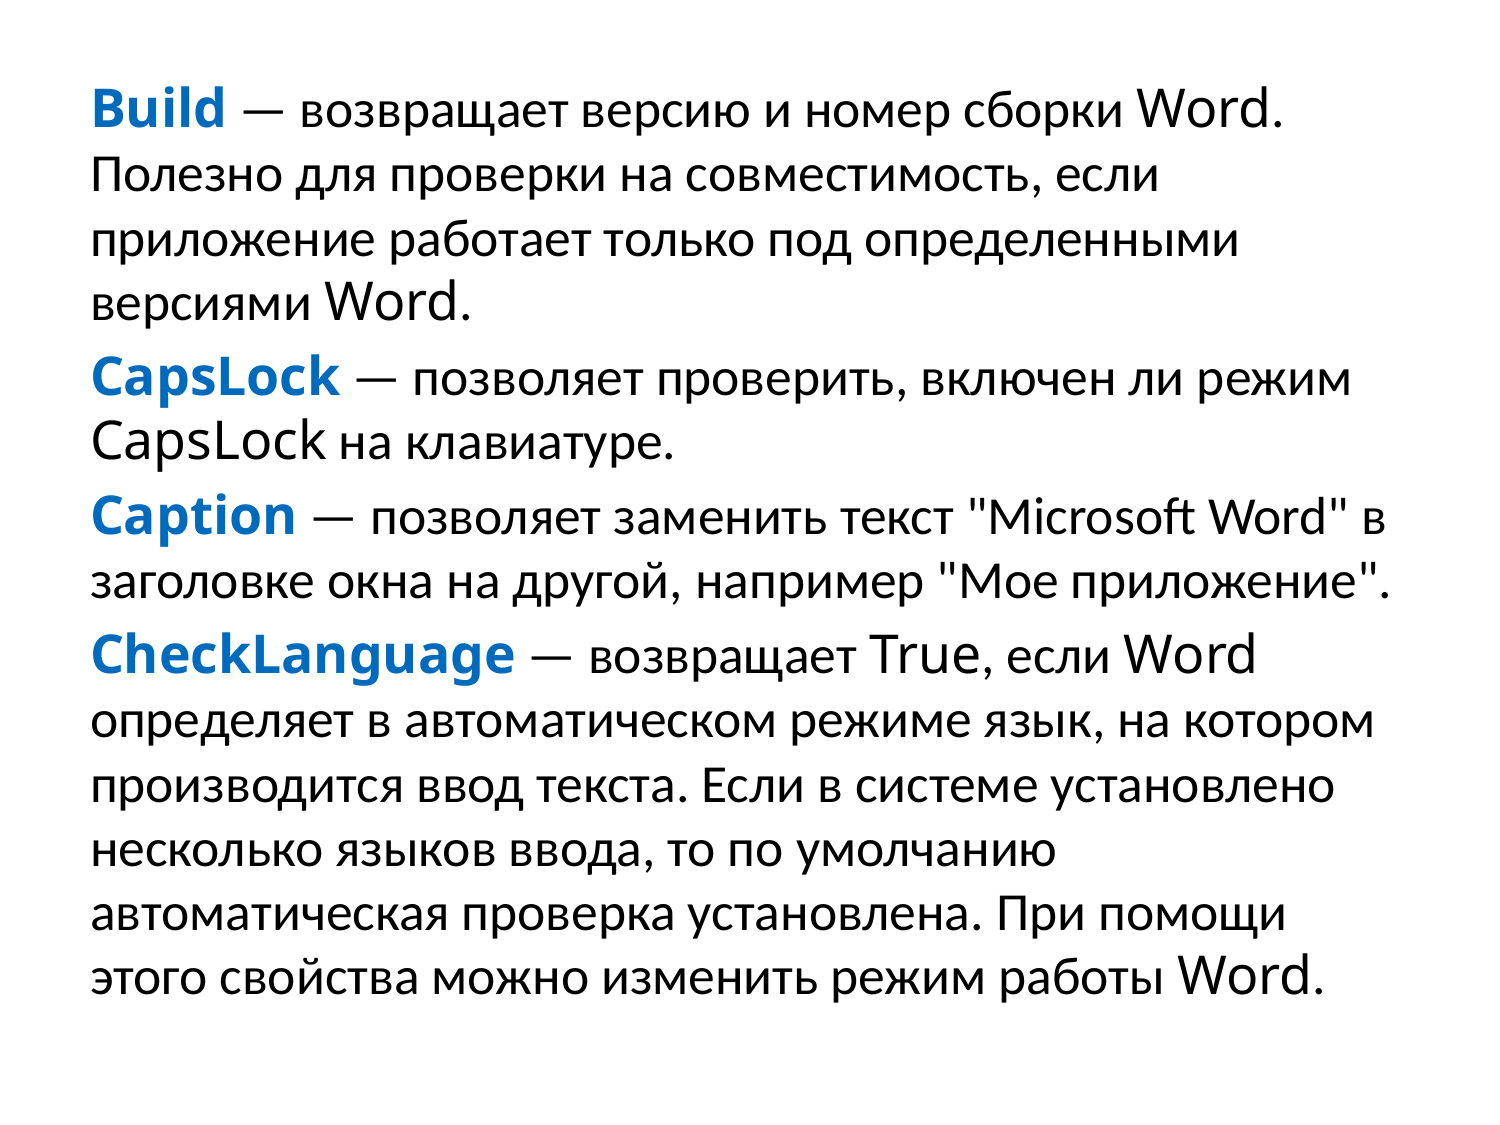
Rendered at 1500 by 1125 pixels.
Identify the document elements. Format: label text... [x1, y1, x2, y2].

list Build — возвращает версию и номер сборки Word. Полезно для проверки на совместимость, если приложение работает только под определенными версиями Word. CapsLock — позволяет проверить, включен ли режим CapsLock на клавиатуре. Caption — позволяет заменить текст "Microsoft Word" в заголовке окна на другой, например "Мое приложение". CheckLanguage — возвращает True, если Word определяет в автоматическом режиме язык, на котором производится ввод текста. Если в системе установлено несколько языков ввода, то по умолчанию автоматическая проверка установлена. При помощи этого свойства можно изменить режим работы Word. [75, 66, 1425, 1083]
